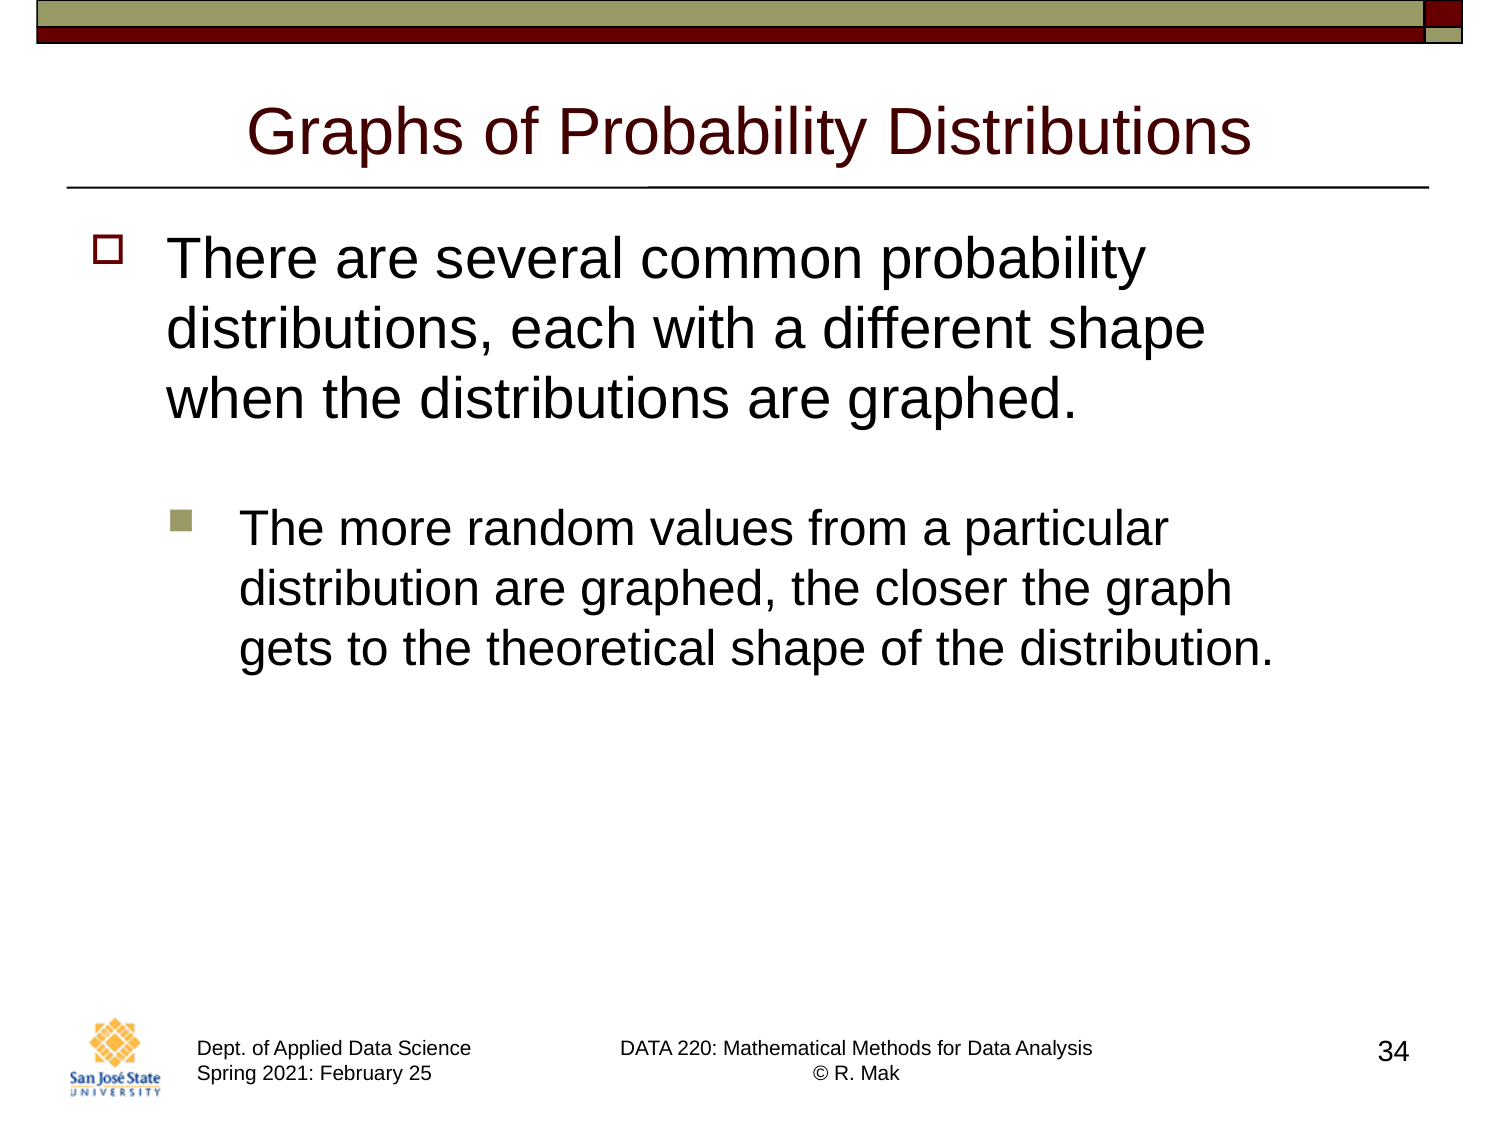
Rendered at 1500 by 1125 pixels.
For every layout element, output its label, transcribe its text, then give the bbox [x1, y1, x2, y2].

slide_number 34 [1305, 1025, 1425, 1100]
picture [60, 1012, 166, 1112]
list There are several common probability distributions, each with a different shape when the distributions are graphed. The more random values from a particular distribution are graphed, the closer the graph gets to the theoretical shape of the distribution. [75, 212, 1425, 1006]
title Graphs of Probability Distributions [75, 67, 1425, 175]
